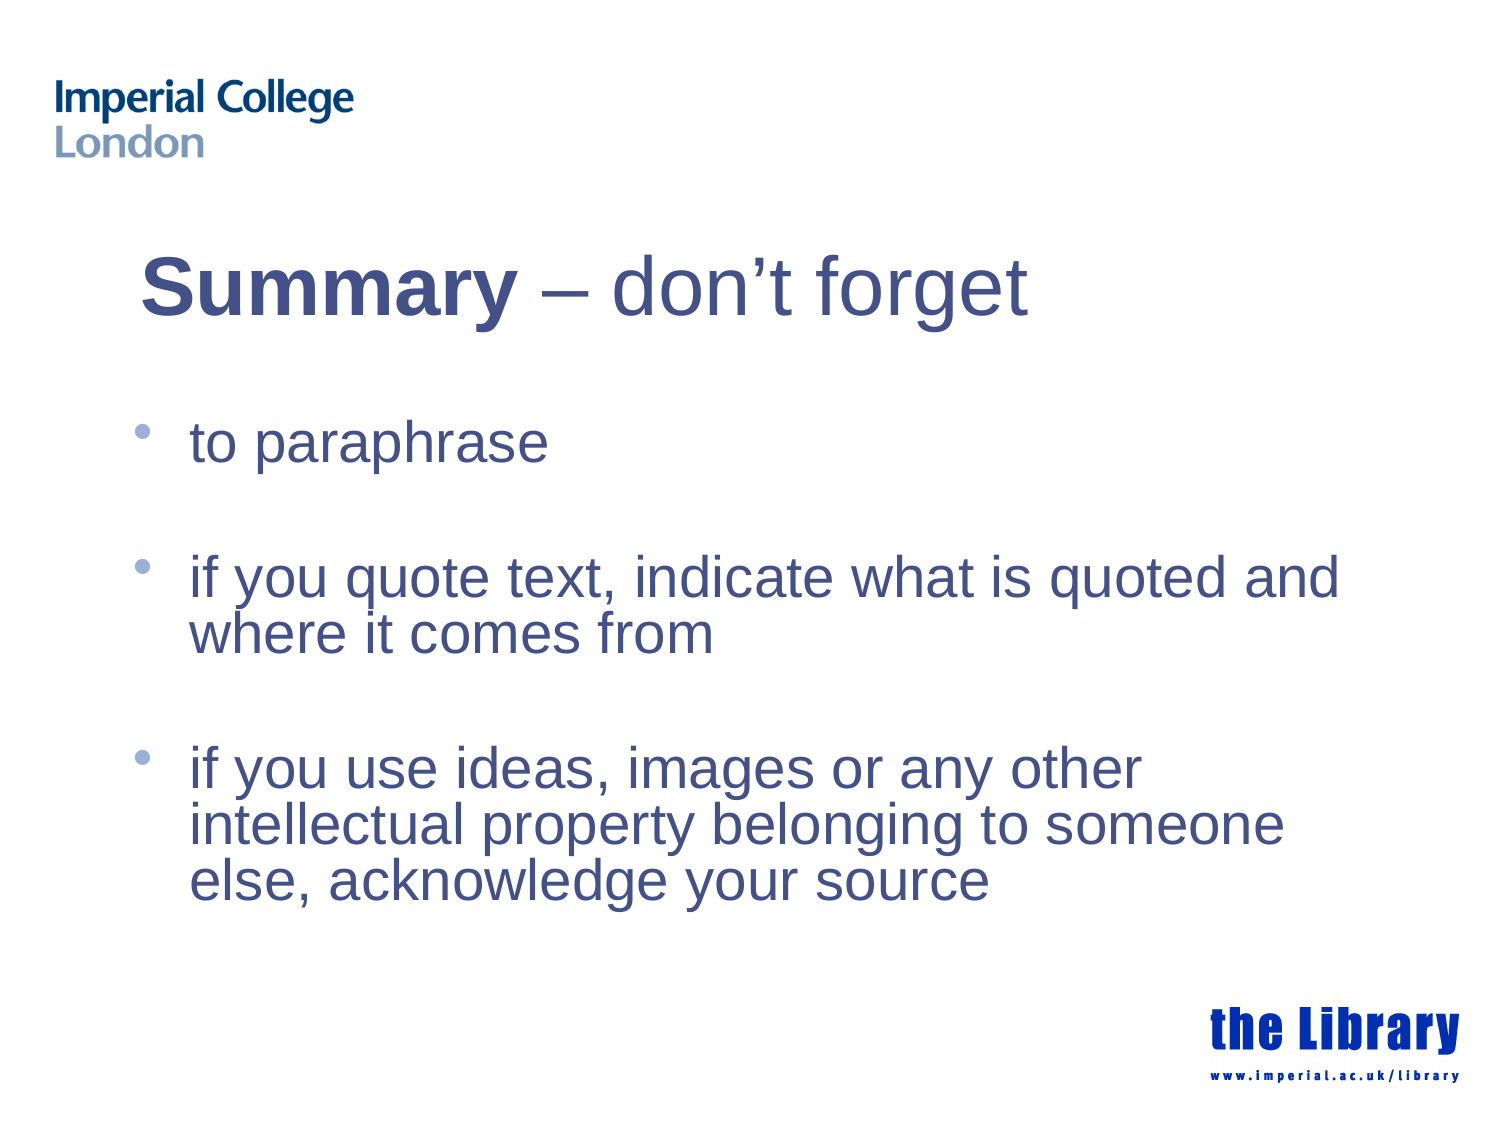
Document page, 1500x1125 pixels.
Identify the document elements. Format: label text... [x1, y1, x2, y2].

list to paraphrase if you quote text, indicate what is quoted and where it comes from if you use ideas, images or any other intellectual property belonging to someone else, acknowledge your source [117, 337, 1394, 1000]
picture [50, 50, 384, 188]
title Summary – don’t forget [124, 163, 1401, 401]
